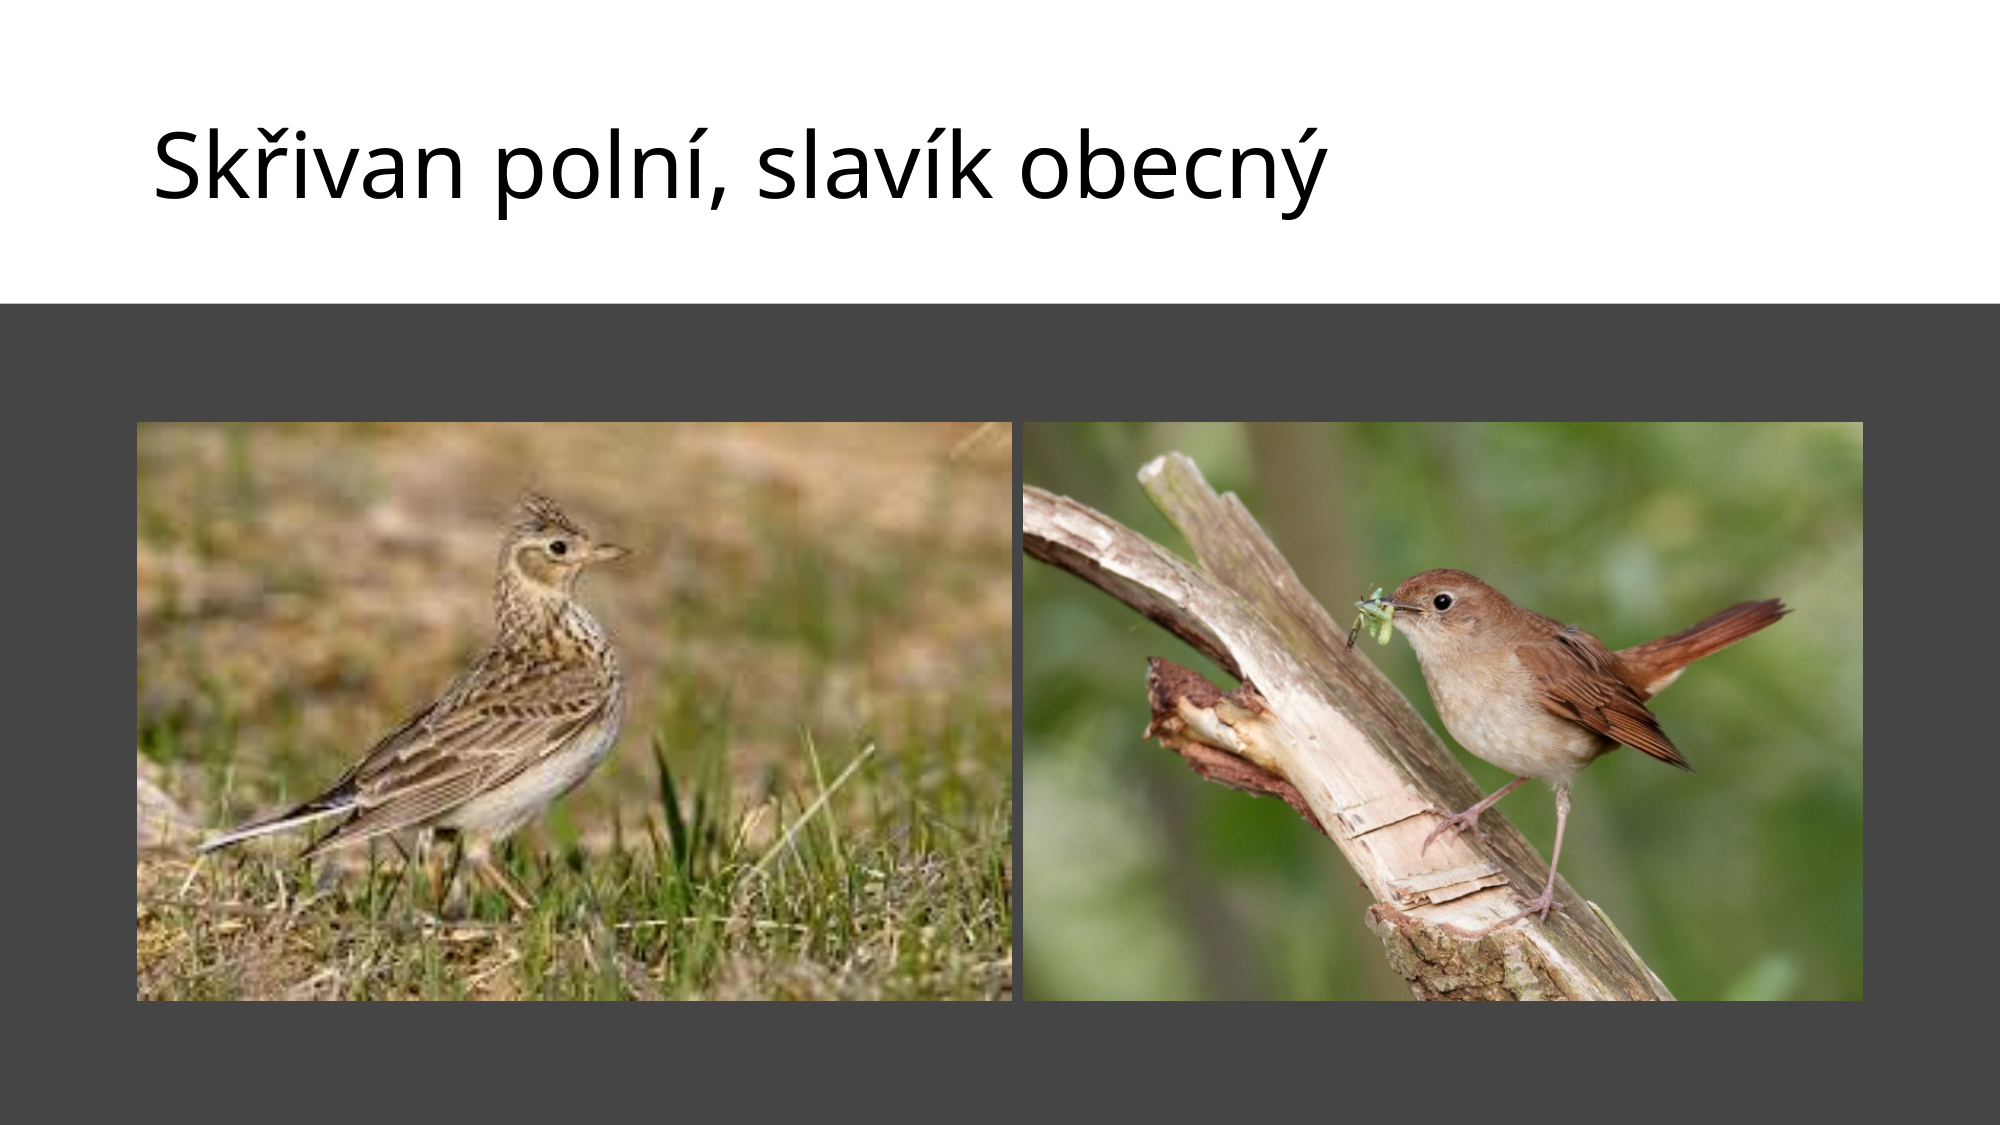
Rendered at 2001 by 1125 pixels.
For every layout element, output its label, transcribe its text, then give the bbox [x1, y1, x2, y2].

text_box [0, 0, 2000, 305]
title Skřivan polní, slavík obecný [137, 59, 1863, 278]
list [1023, 422, 1863, 1001]
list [137, 422, 1012, 1001]
